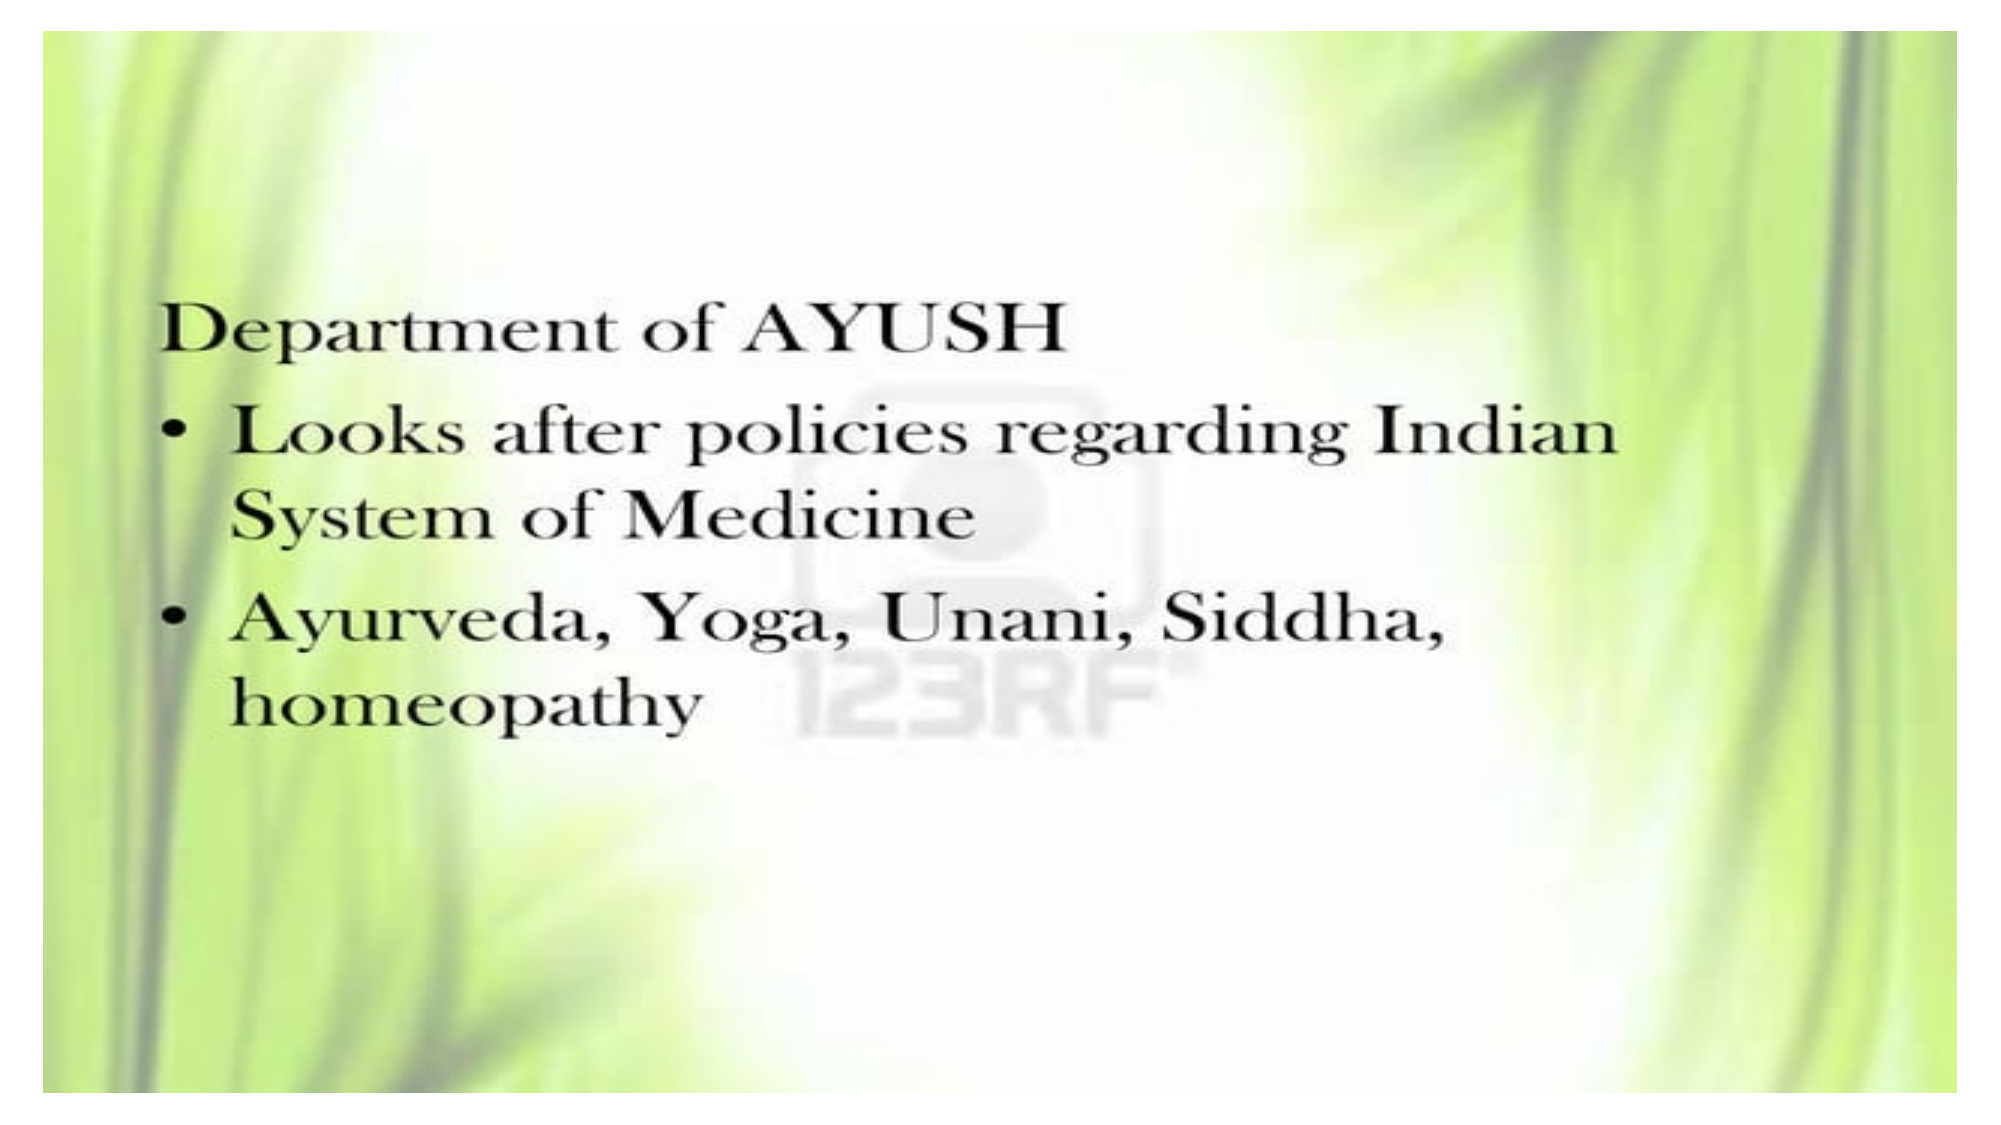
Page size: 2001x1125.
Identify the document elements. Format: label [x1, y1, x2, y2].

list [43, 31, 1957, 1093]
